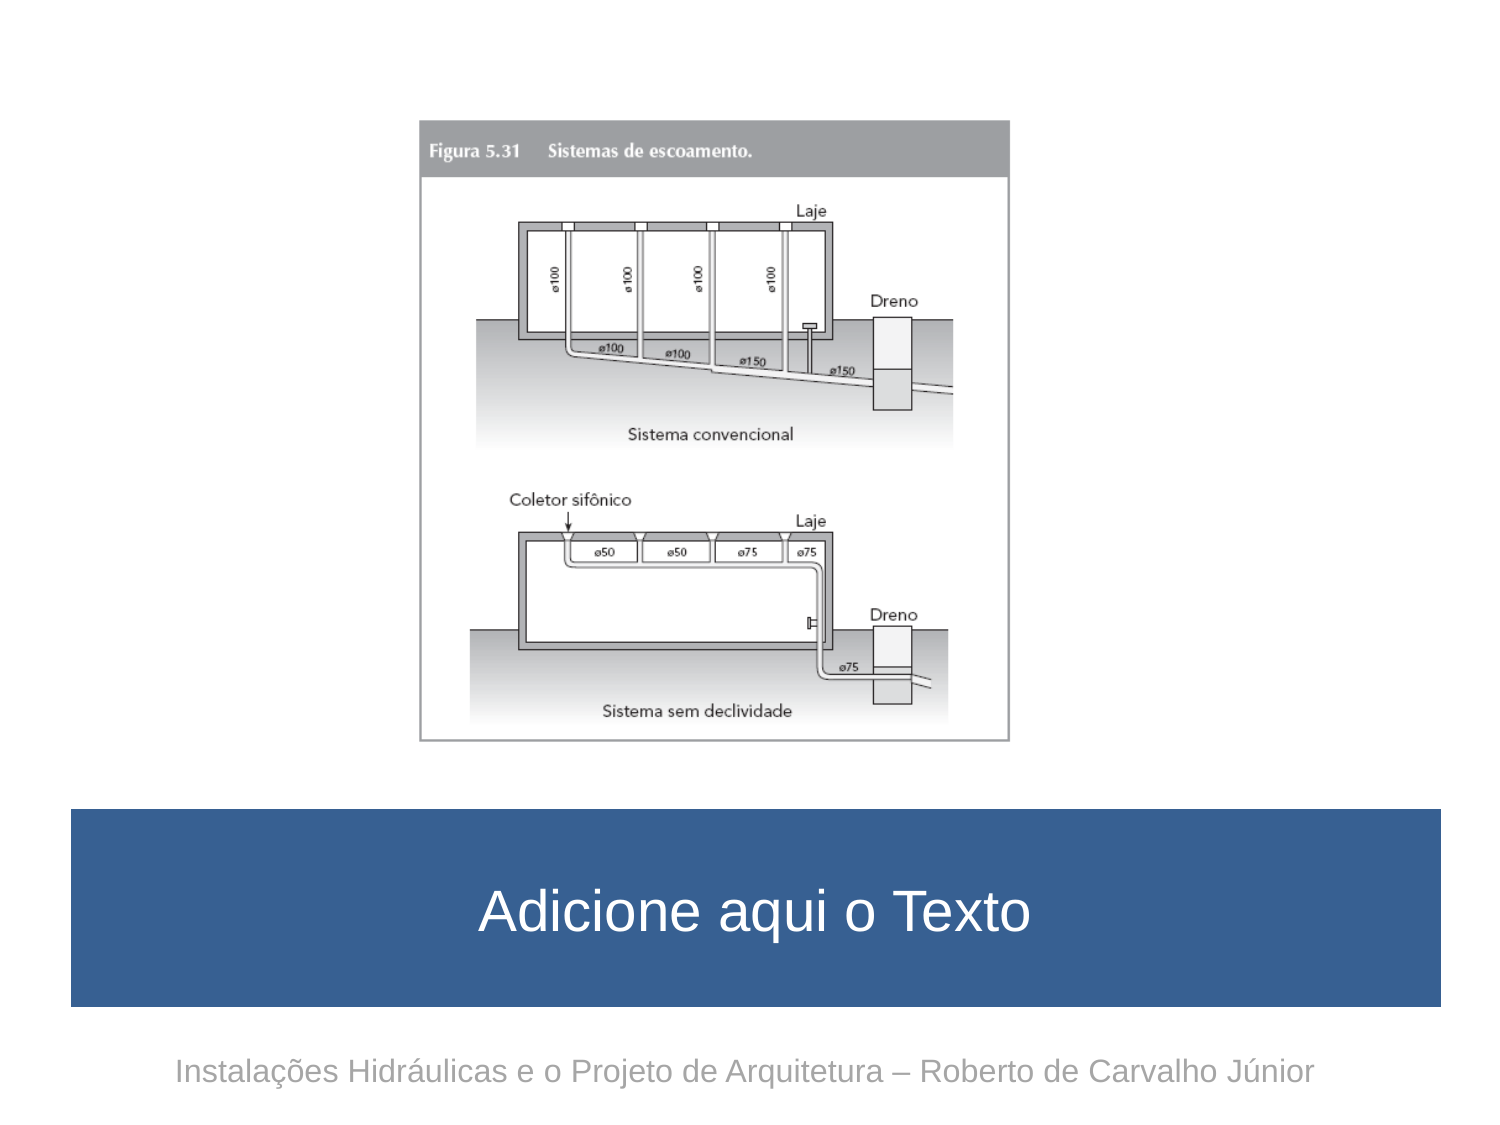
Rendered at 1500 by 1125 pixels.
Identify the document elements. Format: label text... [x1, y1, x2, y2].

footer Instalações Hidráulicas e o Projeto de Arquitetura – Roberto de Carvalho Júnior [0, 1042, 1500, 1103]
text_box Adicione aqui o Texto [70, 808, 1442, 1008]
picture [407, 113, 1020, 748]
